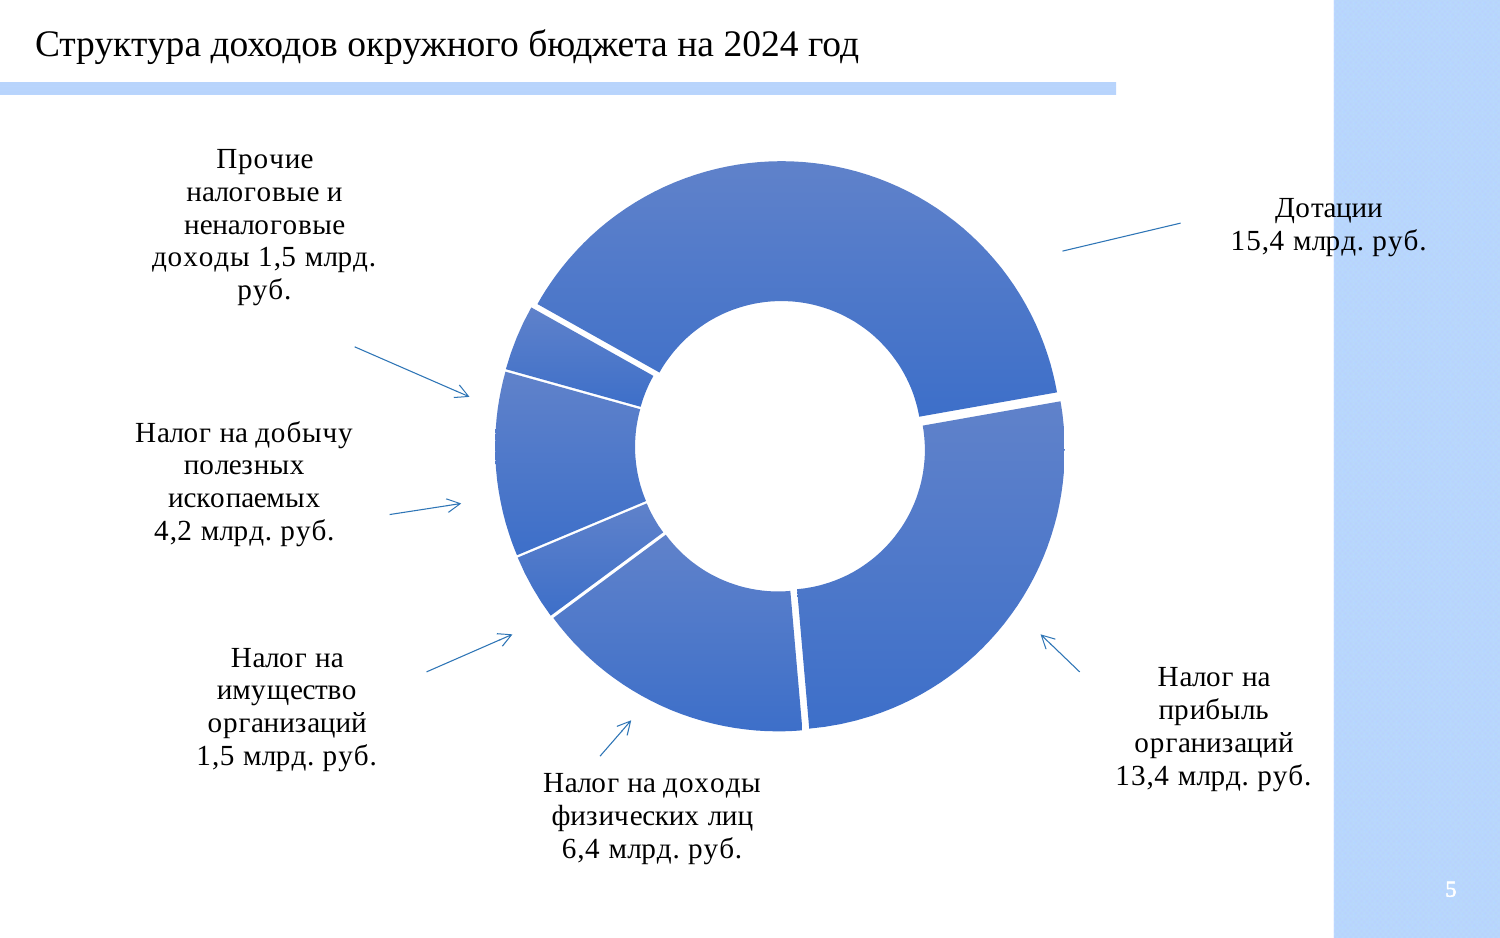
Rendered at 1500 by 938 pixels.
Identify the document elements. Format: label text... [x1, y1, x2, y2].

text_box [599, 720, 632, 757]
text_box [1040, 634, 1080, 672]
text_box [389, 503, 462, 515]
text_box [0, 81, 1117, 95]
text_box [354, 346, 470, 397]
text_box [426, 634, 513, 672]
text_box Структура доходов окружного бюджета на 2024 год [20, 11, 894, 72]
chart [28, 108, 1483, 920]
picture [0, 0, 1500, 938]
